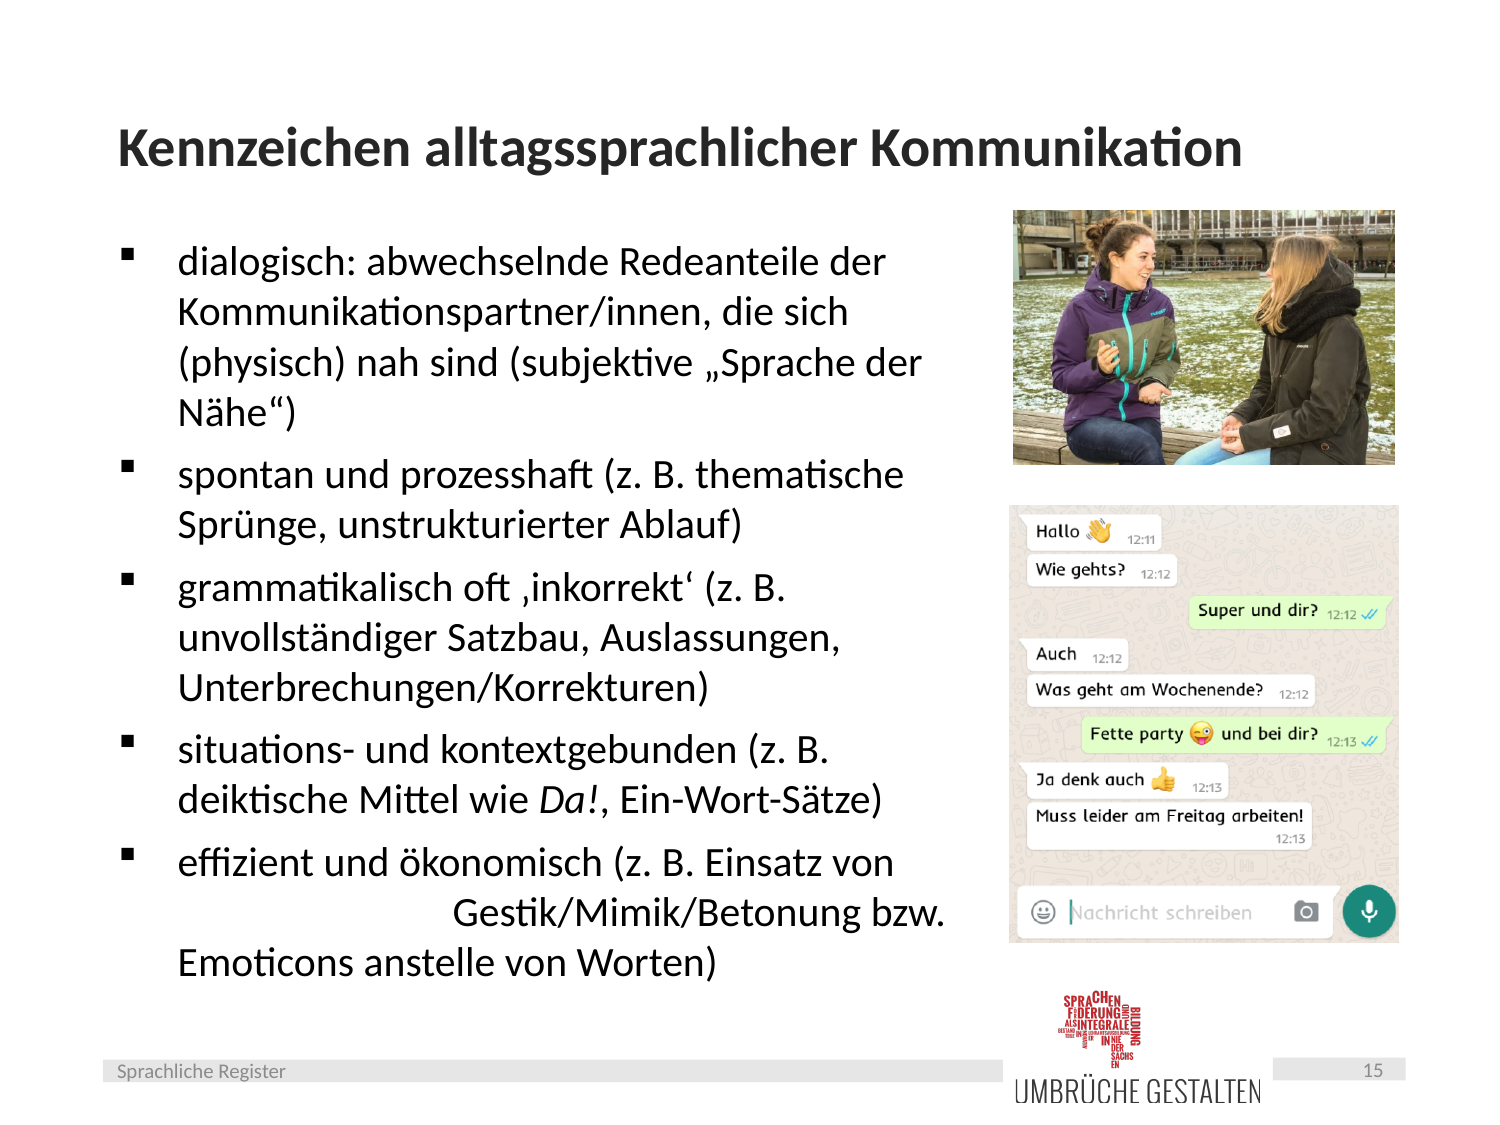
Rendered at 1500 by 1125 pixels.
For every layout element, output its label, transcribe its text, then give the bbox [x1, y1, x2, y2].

title Kennzeichen alltagssprachlicher Kommunikation [103, 86, 1397, 210]
picture [1013, 210, 1395, 465]
footer Sprachliche Register [102, 1057, 1004, 1083]
picture [1009, 505, 1399, 943]
slide_number 15 [1279, 1039, 1399, 1100]
list dialogisch: abwechselnde Redeanteile der Kommunikationspartner/innen, die sich (physisch) nah sind (subjektive „Sprache der Nähe“) spontan und prozesshaft (z. B. thematische Sprünge, unstrukturierter Ablauf) grammatikalisch oft ‚inkorrekt‘ (z. B. unvollständiger Satzbau, Auslassungen, Unterbrechungen/Korrekturen) situations- und kontextgebunden (z. B. deiktische Mittel wie Da!, Ein-Wort-Sätze) effizient und ökonomisch (z. B. Einsatz von Gestik/Mimik/Betonung bzw. Emoticons anstelle von Worten) [103, 226, 1004, 973]
